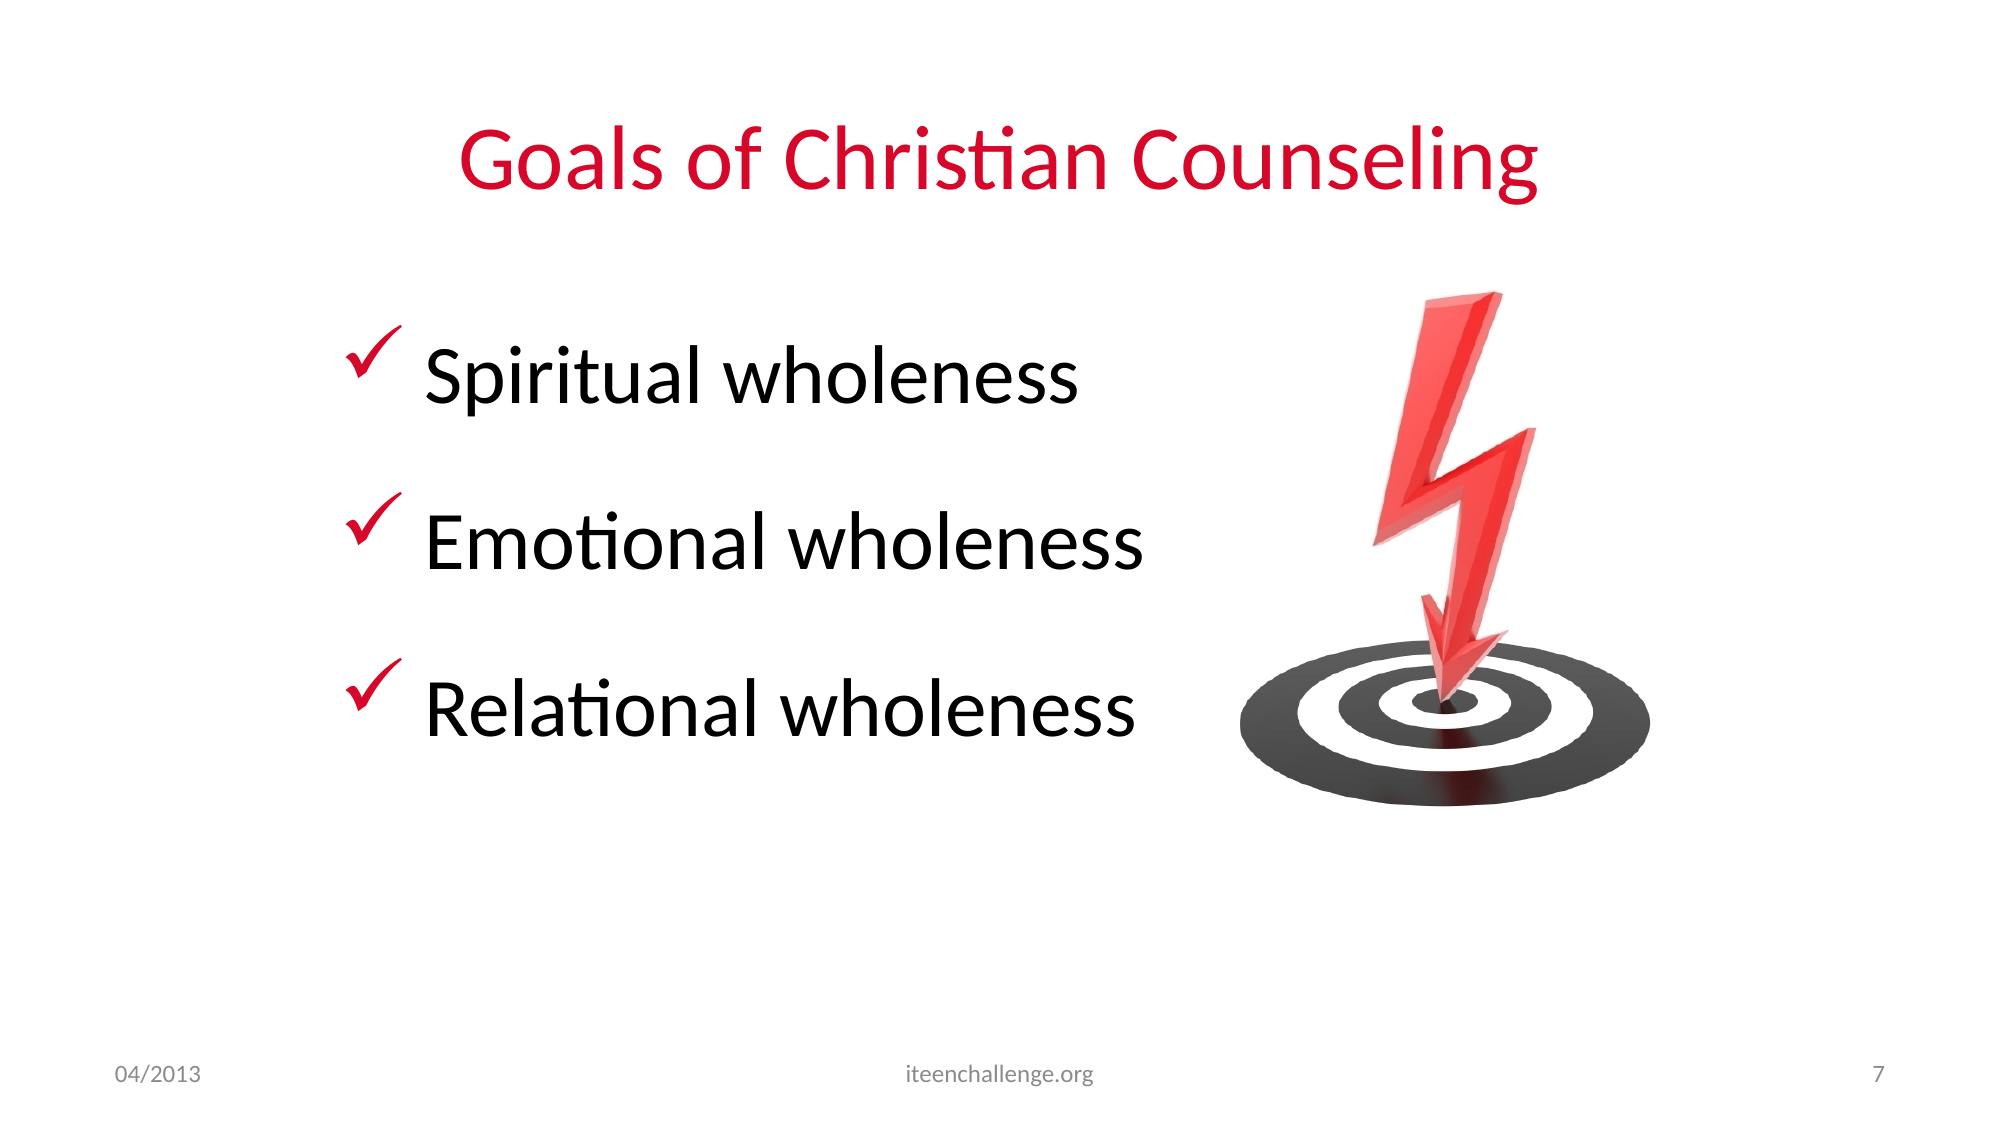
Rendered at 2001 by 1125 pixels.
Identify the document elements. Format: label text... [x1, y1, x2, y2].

list Spiritual wholeness Emotional wholeness Relational wholeness [324, 312, 1175, 1038]
footer iteenchallenge.org [683, 1042, 1317, 1103]
picture [1149, 249, 1751, 851]
title Goals of Christian Counseling [287, 87, 1713, 218]
slide_number 04/2013 [99, 1042, 567, 1103]
slide_number 7 [1433, 1042, 1900, 1103]
